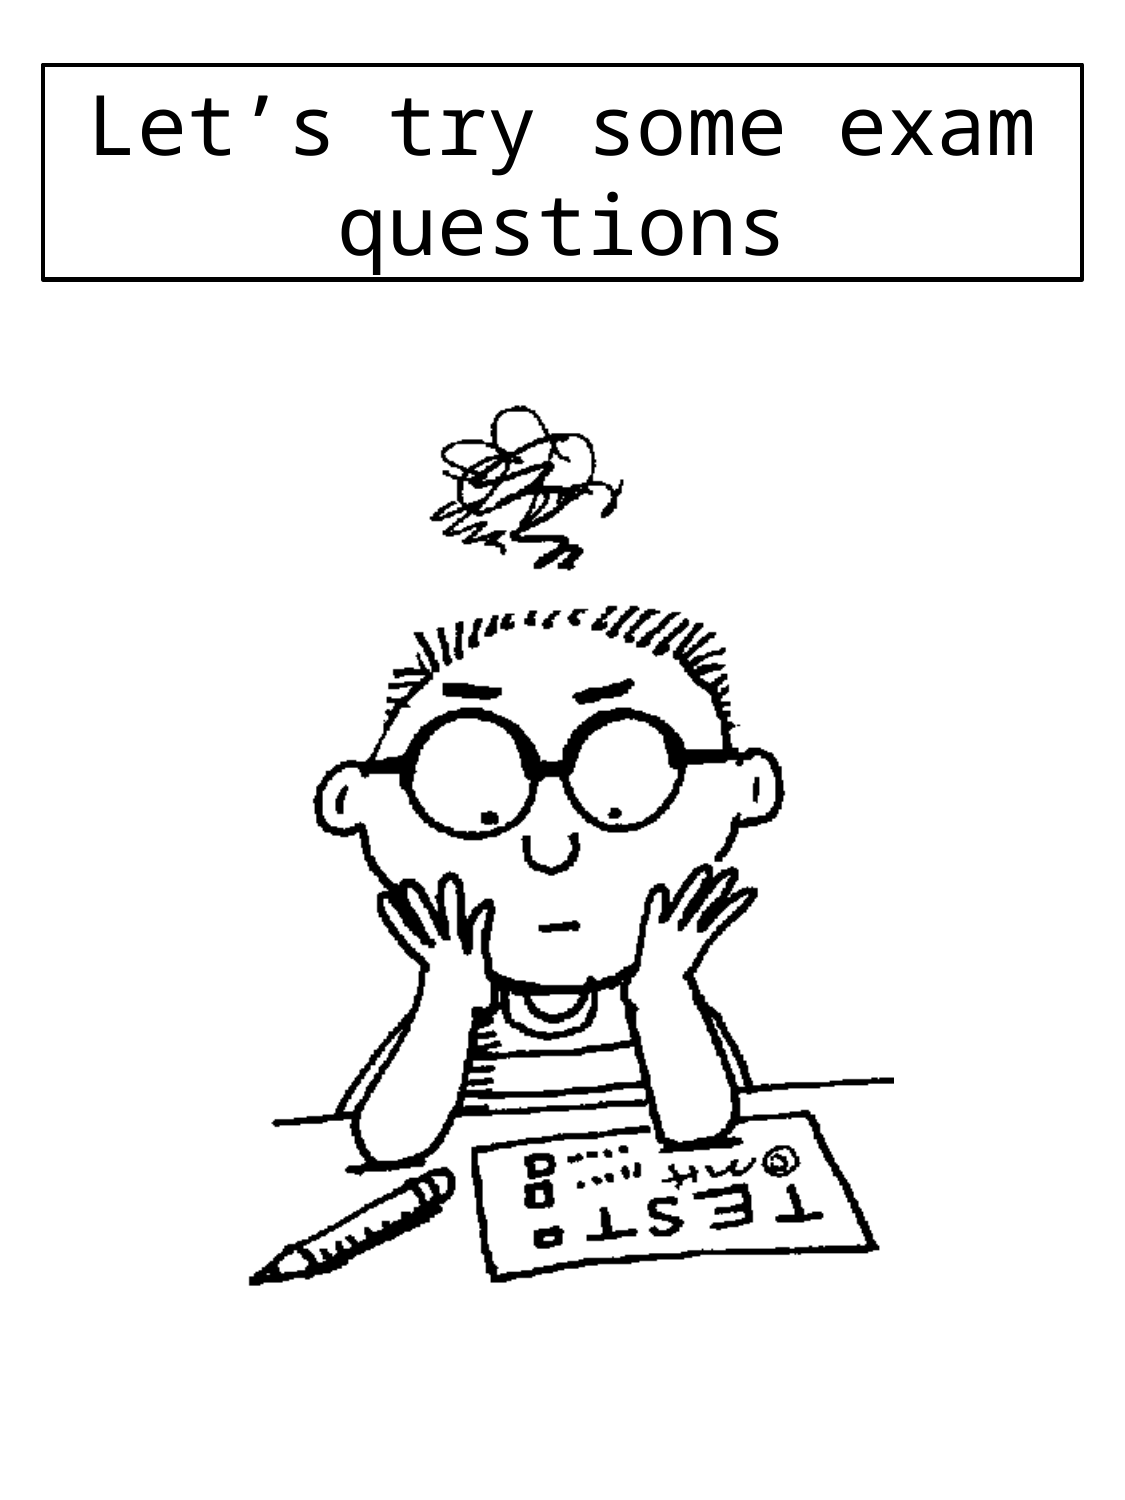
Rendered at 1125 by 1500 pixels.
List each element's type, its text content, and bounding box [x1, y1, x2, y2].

picture [243, 395, 894, 1290]
text_box Let’s try some exam questions [41, 63, 1084, 282]
